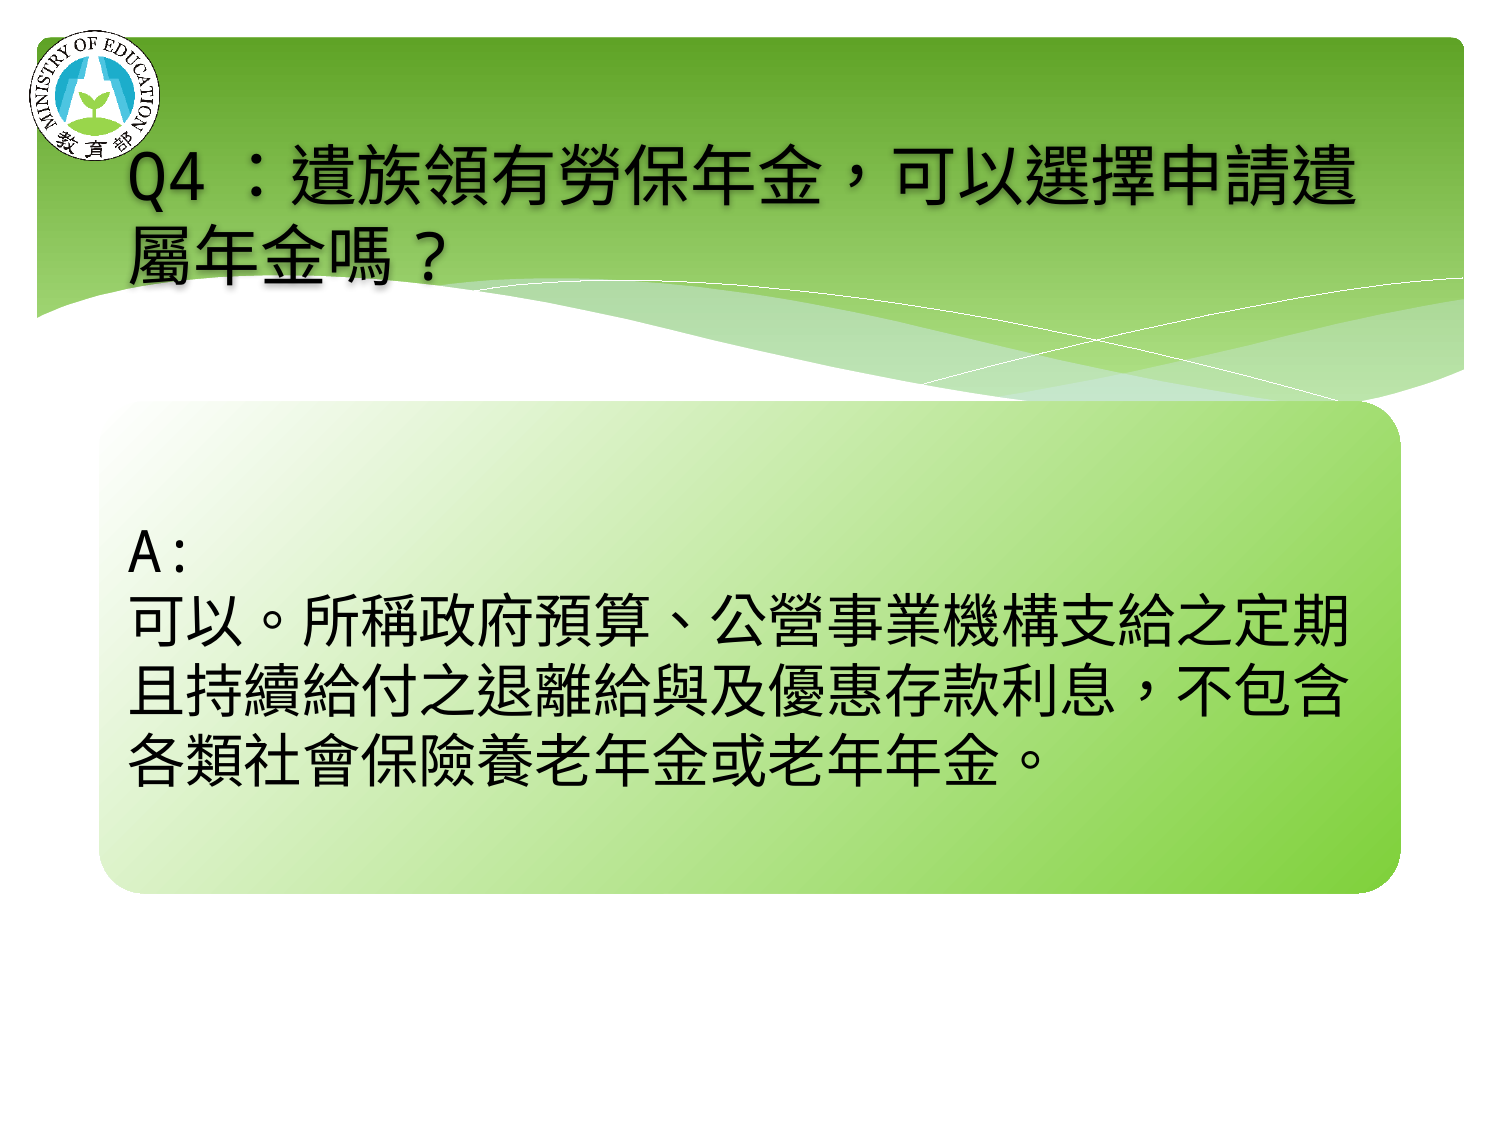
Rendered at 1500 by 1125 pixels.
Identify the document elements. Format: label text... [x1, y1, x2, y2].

text_box A: 可以。所稱政府預算、公營事業機構支給之定期 且持續給付之退離給與及優惠存款利息，不包含 各類社會保險養老年金或老年年金。 [99, 401, 1401, 894]
title Q4：遺族領有勞保年金，可以選擇申請遺屬年金嗎? [112, 125, 1388, 303]
picture [29, 30, 160, 162]
